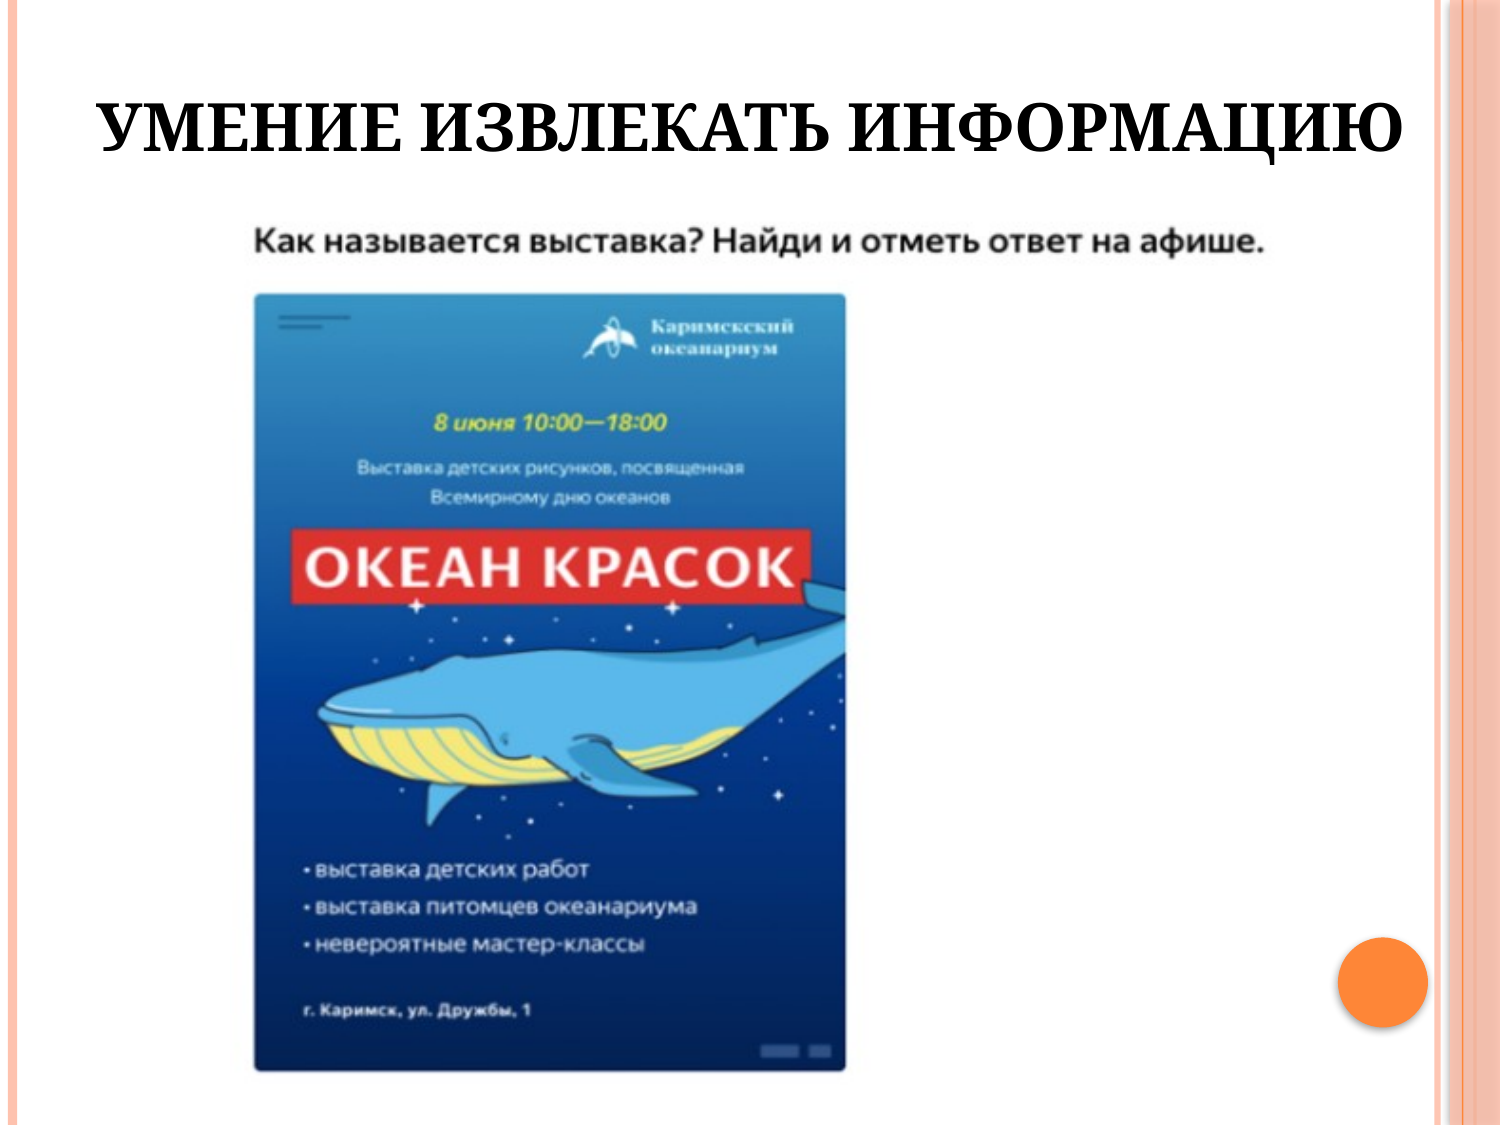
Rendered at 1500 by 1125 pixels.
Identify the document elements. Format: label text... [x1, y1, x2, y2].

title Умение извлекать информацию [76, 54, 1427, 173]
picture [229, 207, 1276, 1086]
